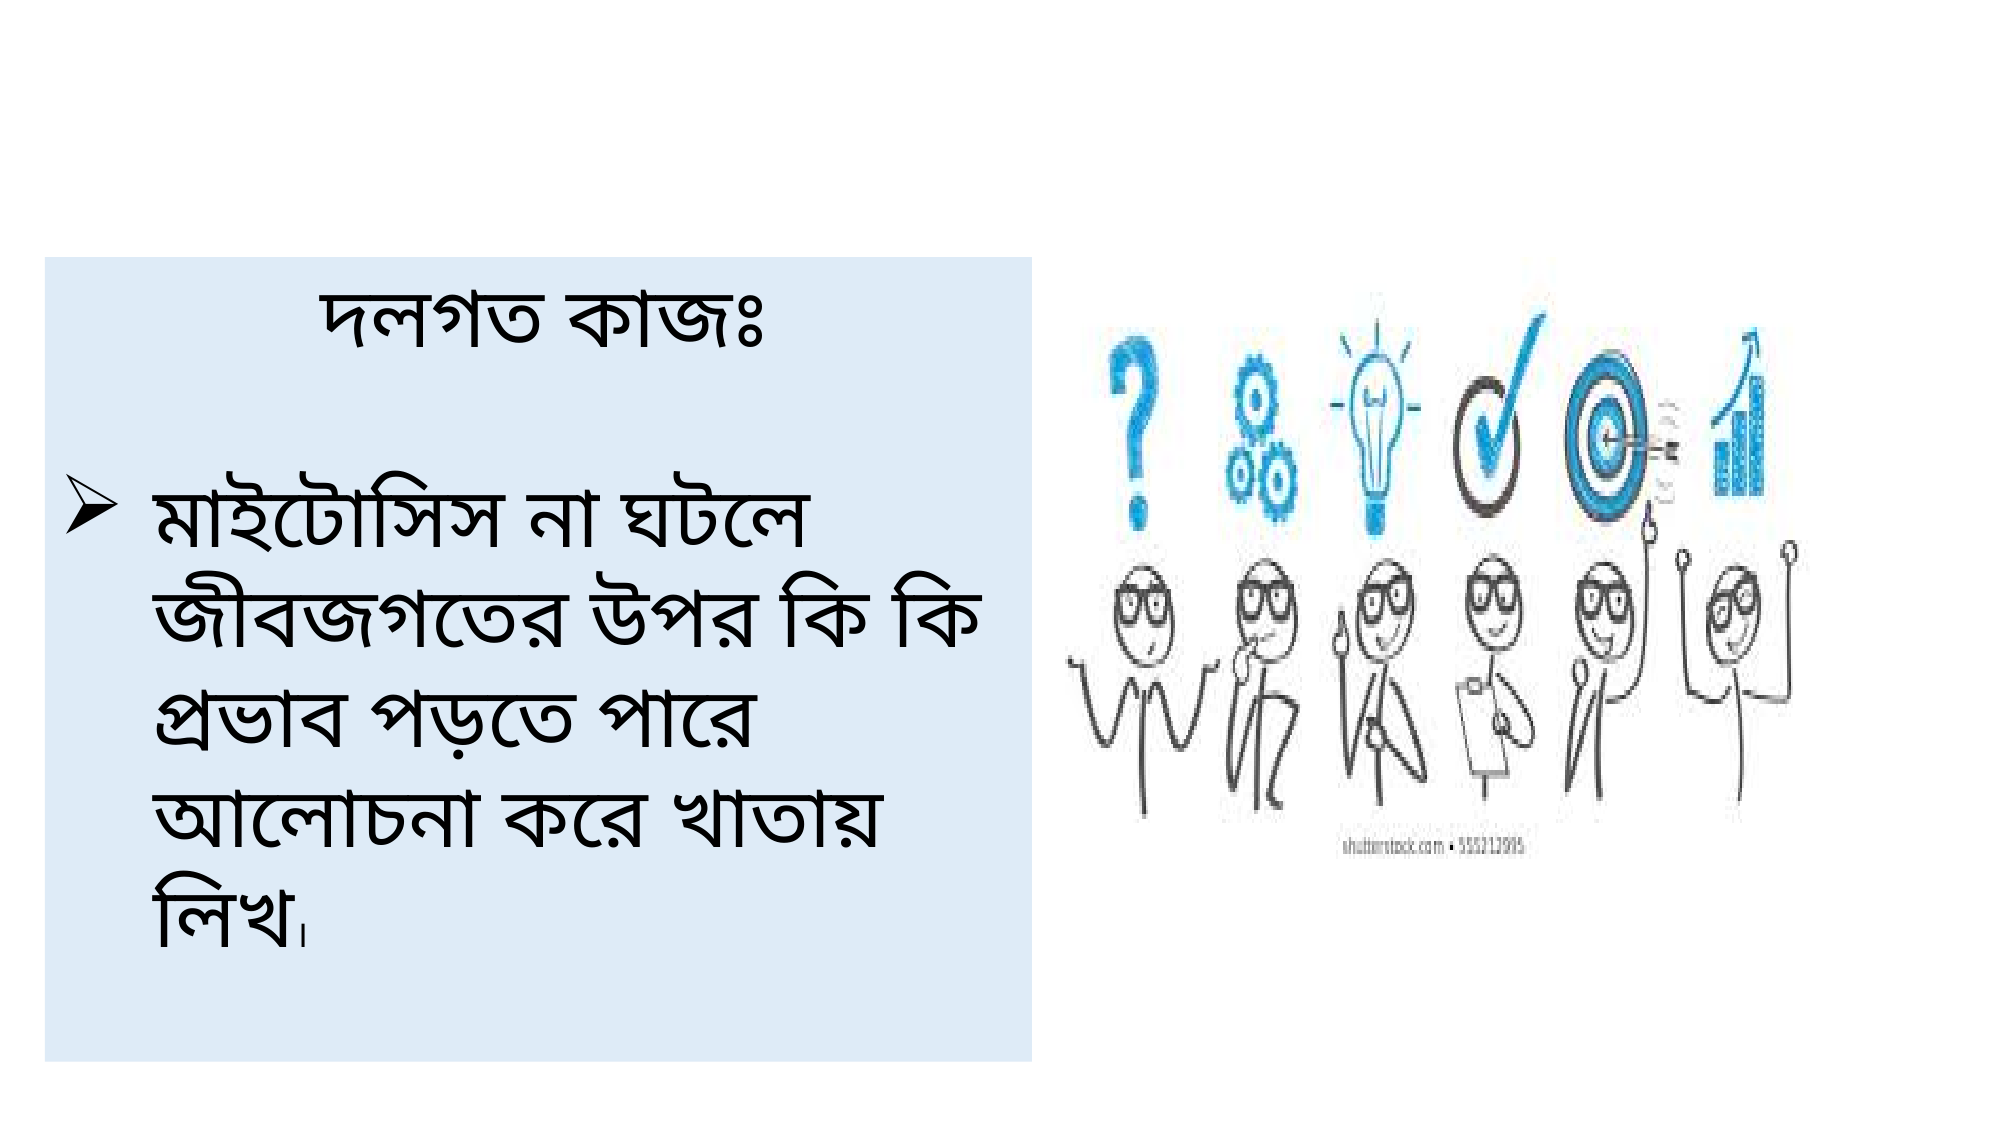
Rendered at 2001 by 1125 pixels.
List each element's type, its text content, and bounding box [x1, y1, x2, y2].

picture [1049, 257, 1819, 869]
text_box দলগত কাজঃ মাইটোসিস না ঘটলে জীবজগতের উপর কি কি প্রভাব পড়তে পারে আলোচনা করে খাতায় লিখ। [44, 257, 1032, 1062]
